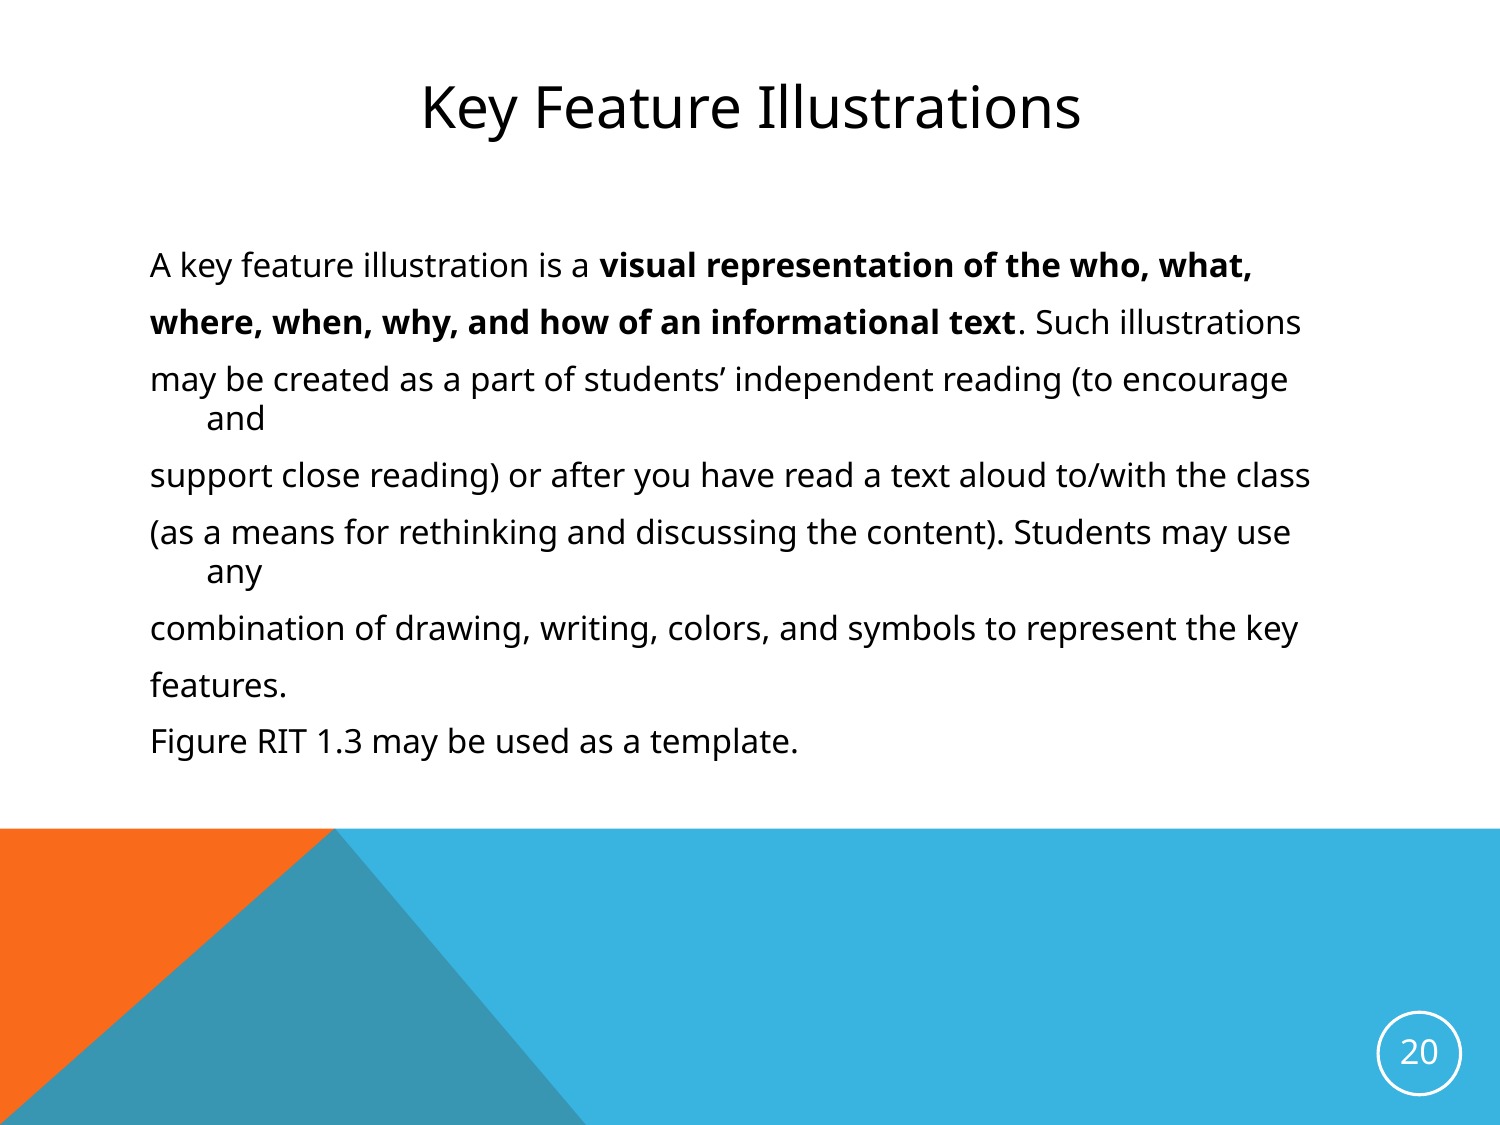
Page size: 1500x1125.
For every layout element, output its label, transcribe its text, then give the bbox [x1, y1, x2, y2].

title Key Feature Illustrations [134, 59, 1369, 150]
list A key feature illustration is a visual representation of the who, what, where, when, why, and how of an informational text. Such illustrations may be created as a part of students’ independent reading (to encourage and support close reading) or after you have read a text aloud to/with the class (as a means for rethinking and discussing the content). Students may use any combination of drawing, writing, colors, and symbols to represent the key features. Figure RIT 1.3 may be used as a template. [134, 180, 1369, 768]
slide_number 20 [1376, 1010, 1463, 1097]
